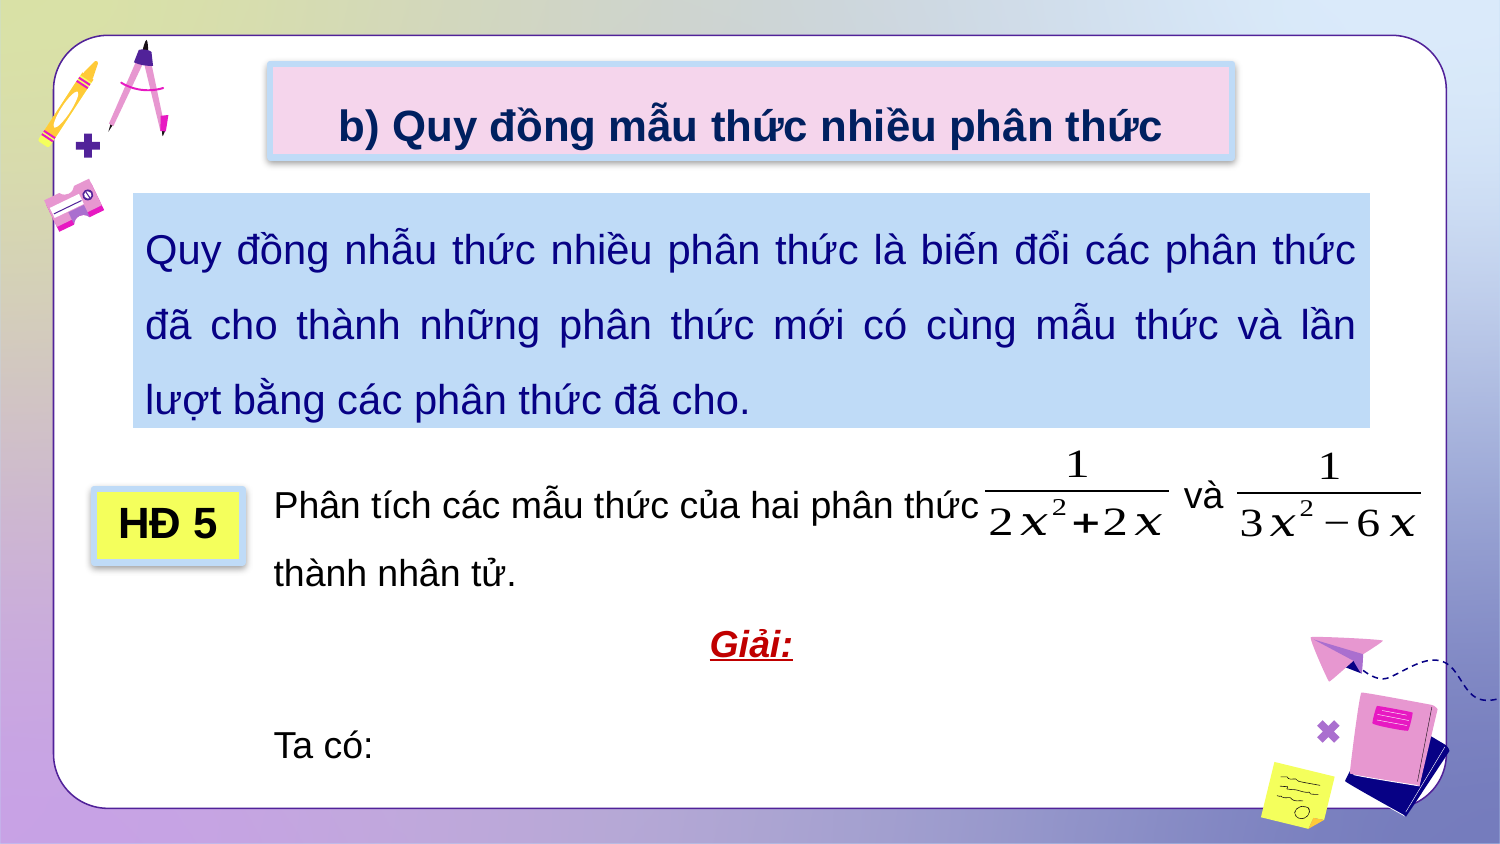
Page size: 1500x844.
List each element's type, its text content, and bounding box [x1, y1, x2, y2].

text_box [258, 442, 1424, 595]
text_box Giải: [694, 612, 808, 672]
title HĐ 5 [91, 486, 246, 566]
text_box Quy đồng nhẫu thức nhiều phân thức là biến đổi các phân thức đã cho thành những phân thức mới có cùng mẫu thức và lần lượt bằng các phân thức đã cho. [128, 189, 1374, 433]
text_box b) Quy đồng mẫu thức nhiều phân thức [267, 61, 1235, 161]
